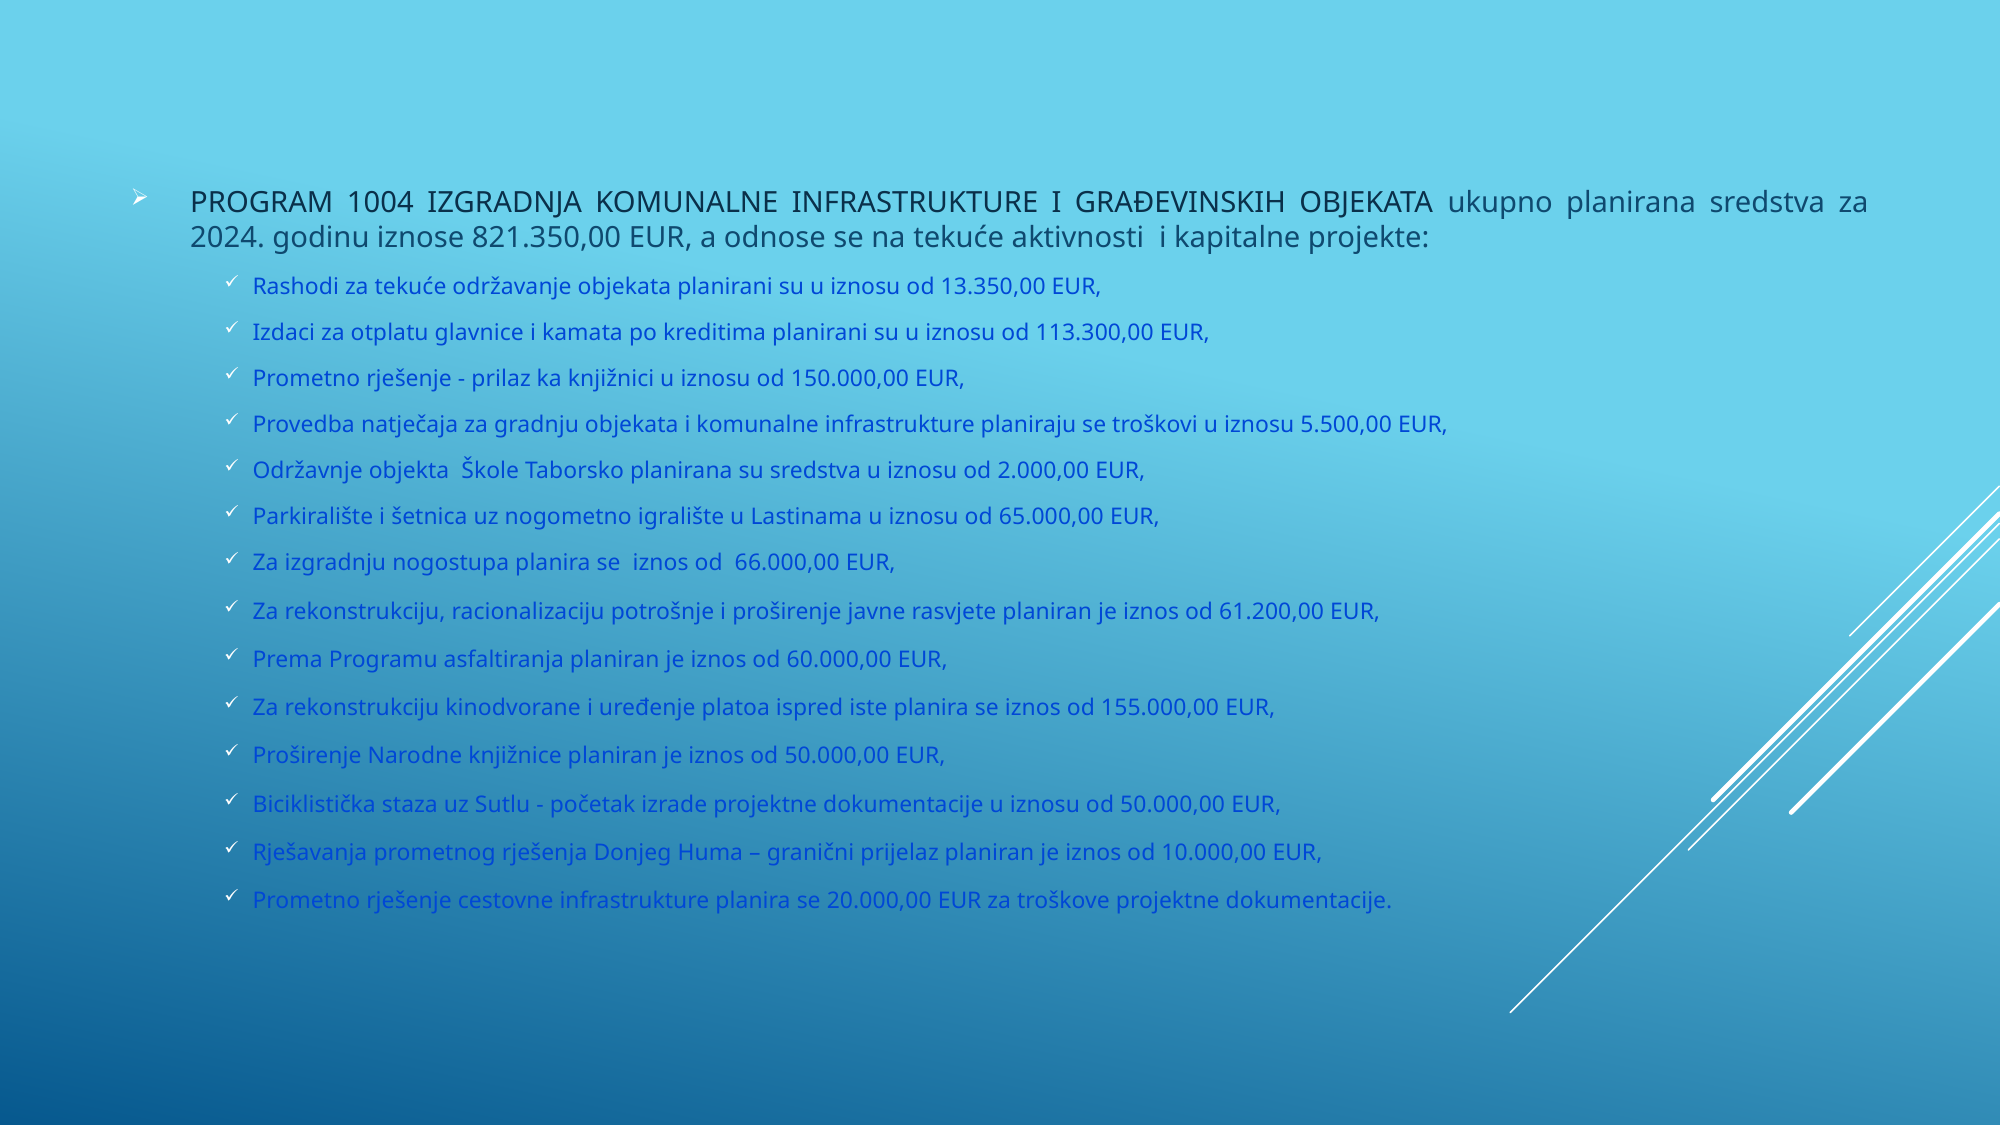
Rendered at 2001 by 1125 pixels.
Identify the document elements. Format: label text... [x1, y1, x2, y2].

list PROGRAM 1004 IZGRADNJA KOMUNALNE INFRASTRUKTURE I GRAĐEVINSKIH OBJEKATA ukupno planirana sredstva za 2024. godinu iznose 821.350,00 EUR, a odnose se na tekuće aktivnosti i kapitalne projekte: Rashodi za tekuće održavanje objekata planirani su u iznosu od 13.350,00 EUR, Izdaci za otplatu glavnice i kamata po kreditima planirani su u iznosu od 113.300,00 EUR, Prometno rješenje - prilaz ka knjižnici u iznosu od 150.000,00 EUR, Provedba natječaja za gradnju objekata i komunalne infrastrukture planiraju se troškovi u iznosu 5.500,00 EUR, Održavnje objekta Škole Taborsko planirana su sredstva u iznosu od 2.000,00 EUR, Parkiralište i šetnica uz nogometno igralište u Lastinama u iznosu od 65.000,00 EUR, Za izgradnju nogostupa planira se iznos od 66.000,00 EUR, Za rekonstrukciju, racionalizaciju potrošnje i proširenje javne rasvjete planiran je iznos od 61.200,00 EUR, Prema Programu asfaltiranja planiran je iznos od 60.000,00 EUR, Za rekonstrukciju kinodvorane i uređenje platoa ispred iste planira se iznos od 155.000,00 EUR, Proširenje Narodne knjižnice planiran je iznos od 50.000,00 EUR, Biciklistička staza uz Sutlu - početak izrade projektne dokumentacije u iznosu od 50.000,00 EUR, Rješavanja prometnog rješenja Donjeg Huma – granični prijelaz planiran je iznos od 10.000,00 EUR, Prometno rješenje cestovne infrastrukture planira se 20.000,00 EUR za troškove projektne dokumentacije. [115, 175, 1885, 1023]
